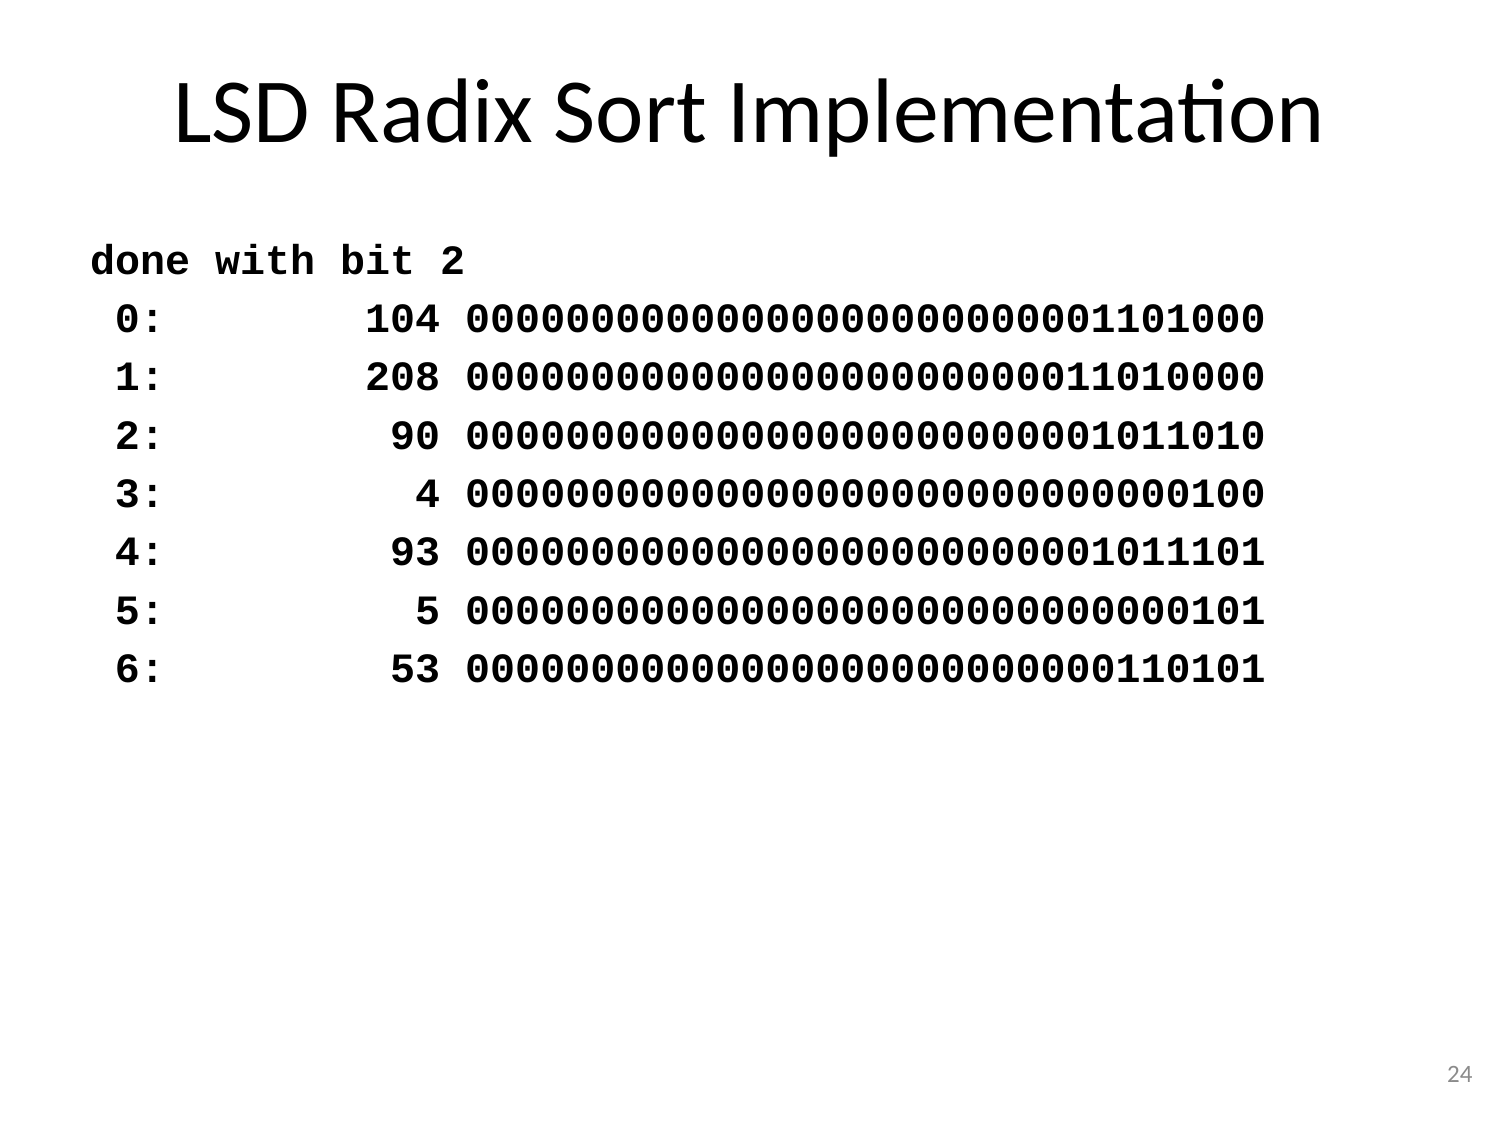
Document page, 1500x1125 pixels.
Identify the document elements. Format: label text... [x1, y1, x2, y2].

title LSD Radix Sort Implementation [75, 12, 1425, 200]
list done with bit 2 0: 104 00000000000000000000000001101000 1: 208 00000000000000000000000011010000 2: 90 00000000000000000000000001011010 3: 4 00000000000000000000000000000100 4: 93 00000000000000000000000001011101 5: 5 00000000000000000000000000000101 6: 53 00000000000000000000000000110101 [75, 224, 1425, 1050]
slide_number 24 [1137, 1042, 1488, 1103]
